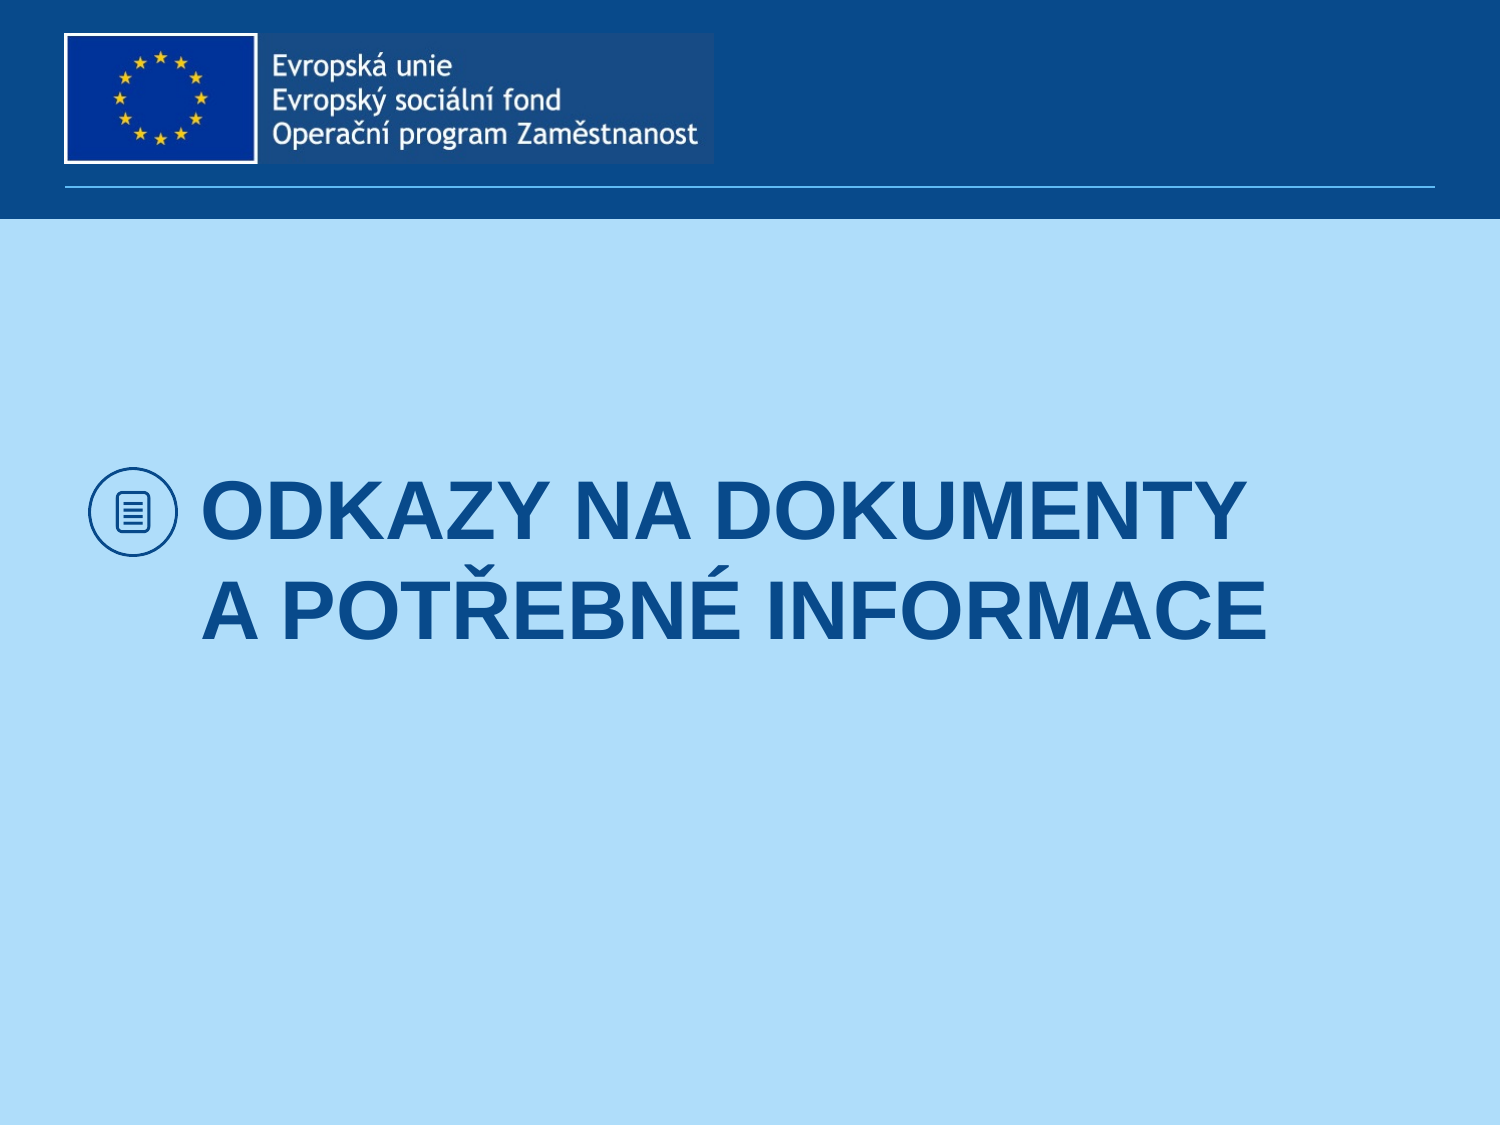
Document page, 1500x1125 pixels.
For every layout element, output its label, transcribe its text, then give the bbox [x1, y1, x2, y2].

title Odkazy na dokumenty a potřebné informace [194, 456, 1388, 669]
picture [88, 467, 178, 557]
picture [64, 33, 714, 164]
